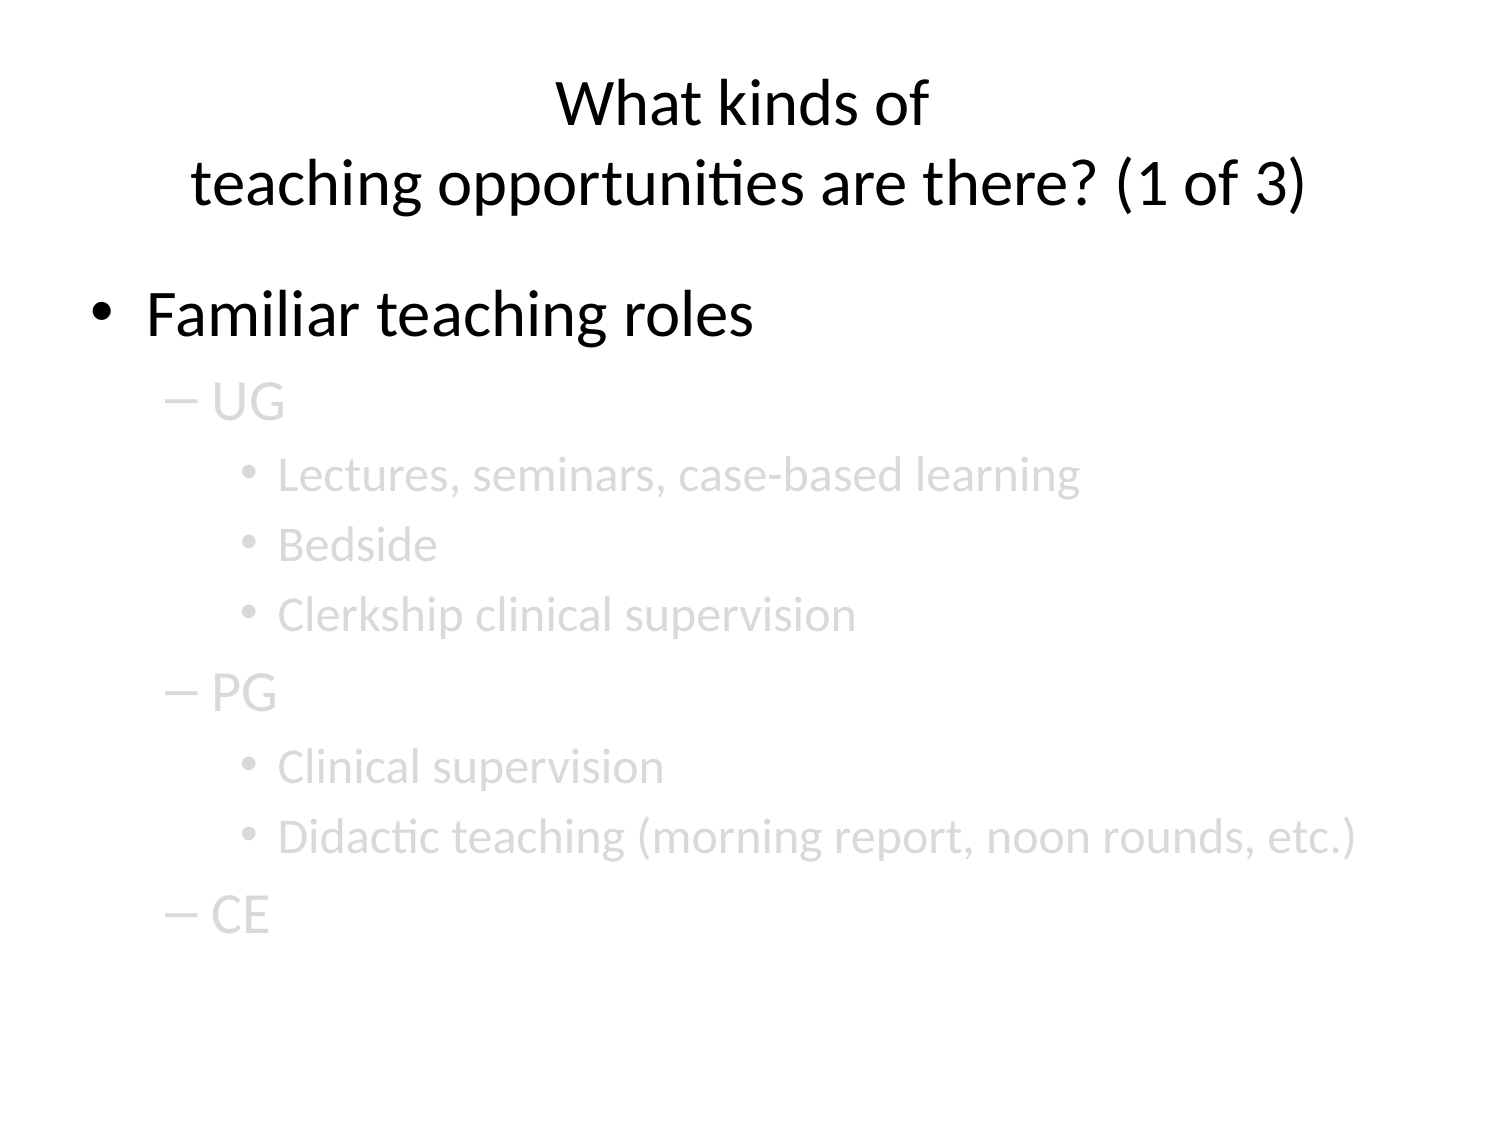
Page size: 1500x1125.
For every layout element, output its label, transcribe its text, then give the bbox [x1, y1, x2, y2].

list Familiar teaching roles UG Lectures, seminars, case-based learning Bedside Clerkship clinical supervision PG Clinical supervision Didactic teaching (morning report, noon rounds, etc.) CE [75, 262, 1425, 1005]
title What kinds of teaching opportunities are there? (1 of 3) [75, 45, 1425, 233]
